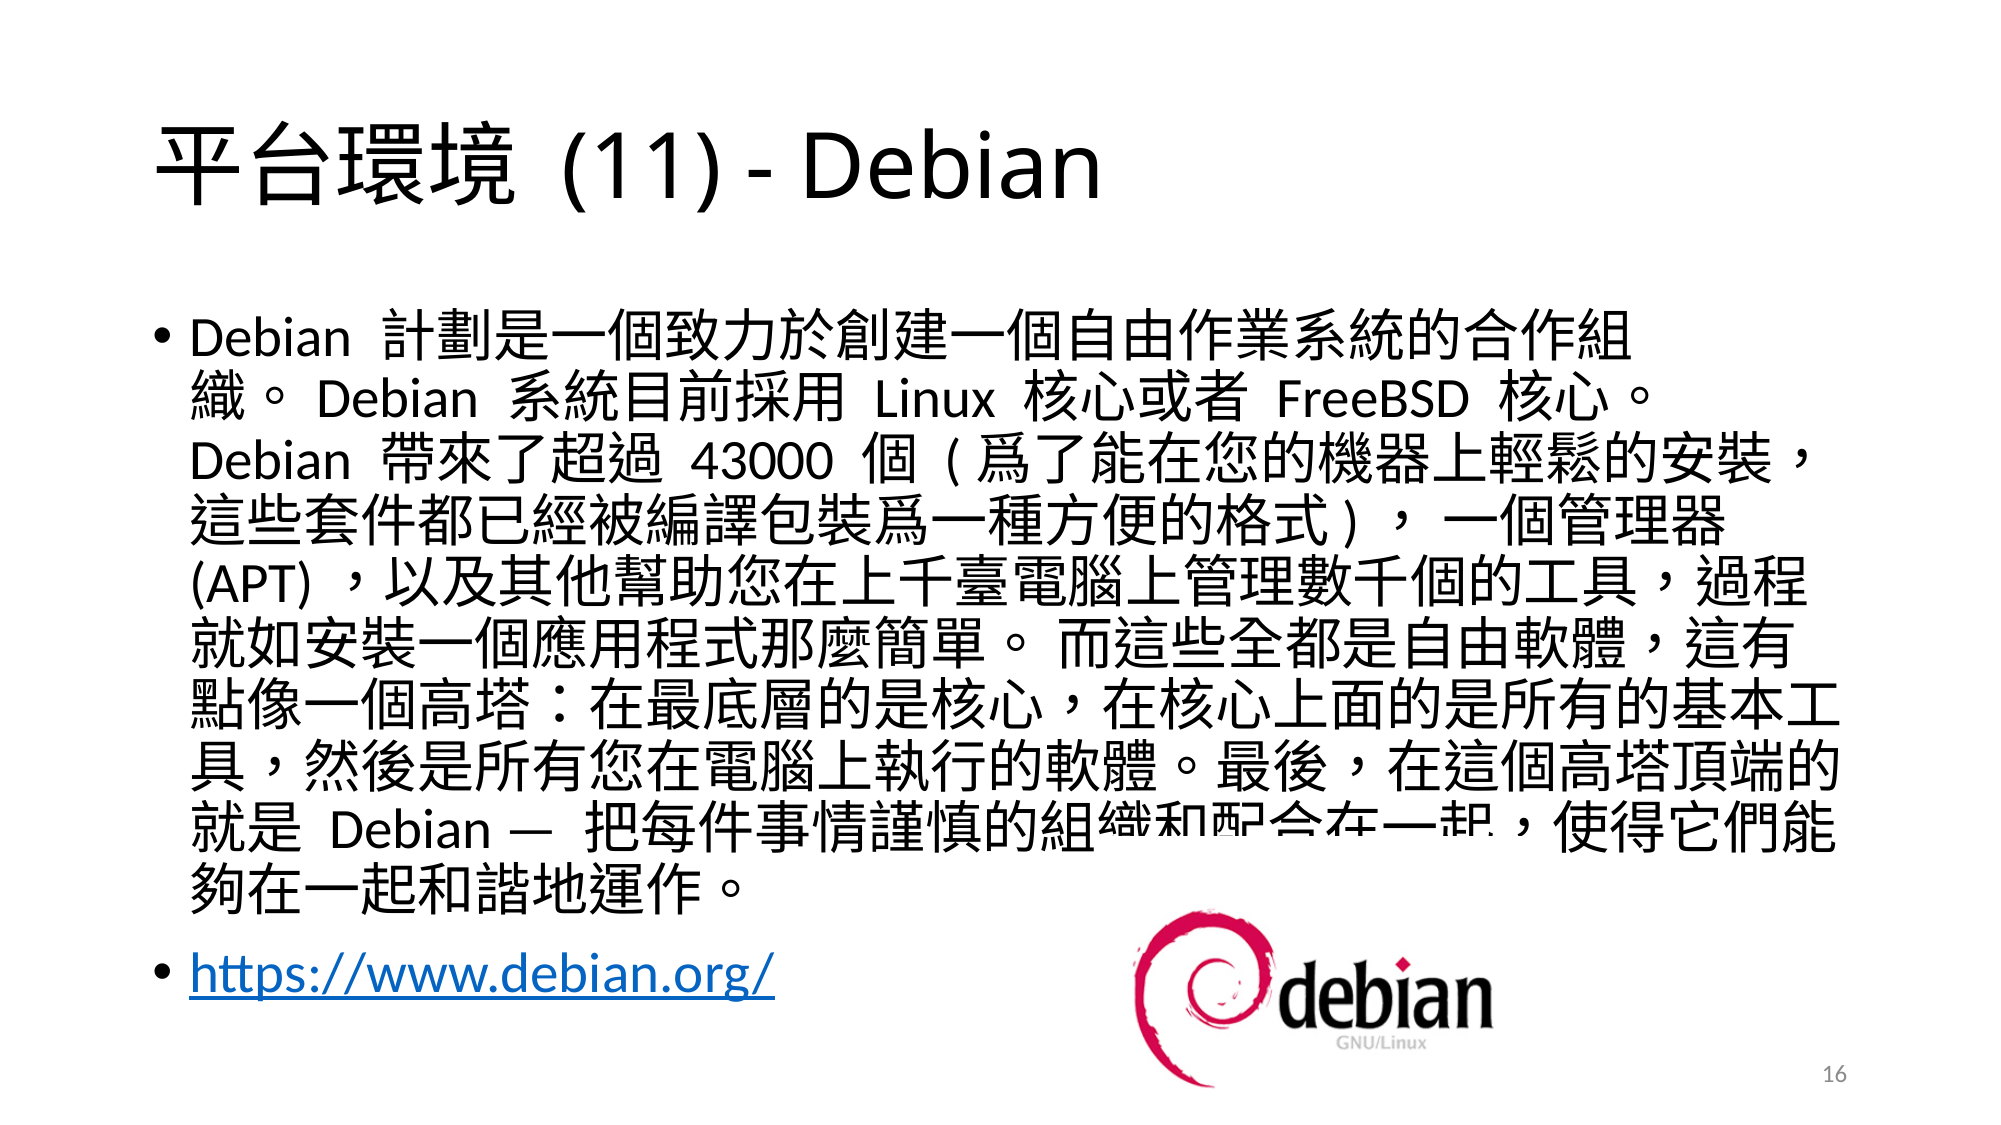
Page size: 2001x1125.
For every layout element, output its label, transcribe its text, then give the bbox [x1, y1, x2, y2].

slide_number 16 [1531, 1042, 1863, 1103]
picture [1094, 836, 1531, 1125]
title 平台環境 (11) - Debian [137, 59, 1863, 278]
list Debian 計劃是一個致力於創建一個自由作業系統的合作組織。Debian 系統目前採用 Linux 核心或者 FreeBSD 核心。 Debian 帶來了超過 43000 個 (爲了能在您的機器上輕鬆的安裝，這些套件都已經被編譯包裝爲一種方便的格式)， 一個管理器 (APT)，以及其他幫助您在上千臺電腦上管理數千個的工具，過程就如安裝一個應用程式那麼簡單。 而這些全都是自由軟體，這有點像一個高塔：在最底層的是核心，在核心上面的是所有的基本工具，然後是所有您在電腦上執行的軟體。最後，在這個高塔頂端的就是 Debian — 把每件事情謹慎的組織和配合在一起，使得它們能夠在一起和諧地運作。 https://www.debian.org/ [137, 299, 1863, 1014]
